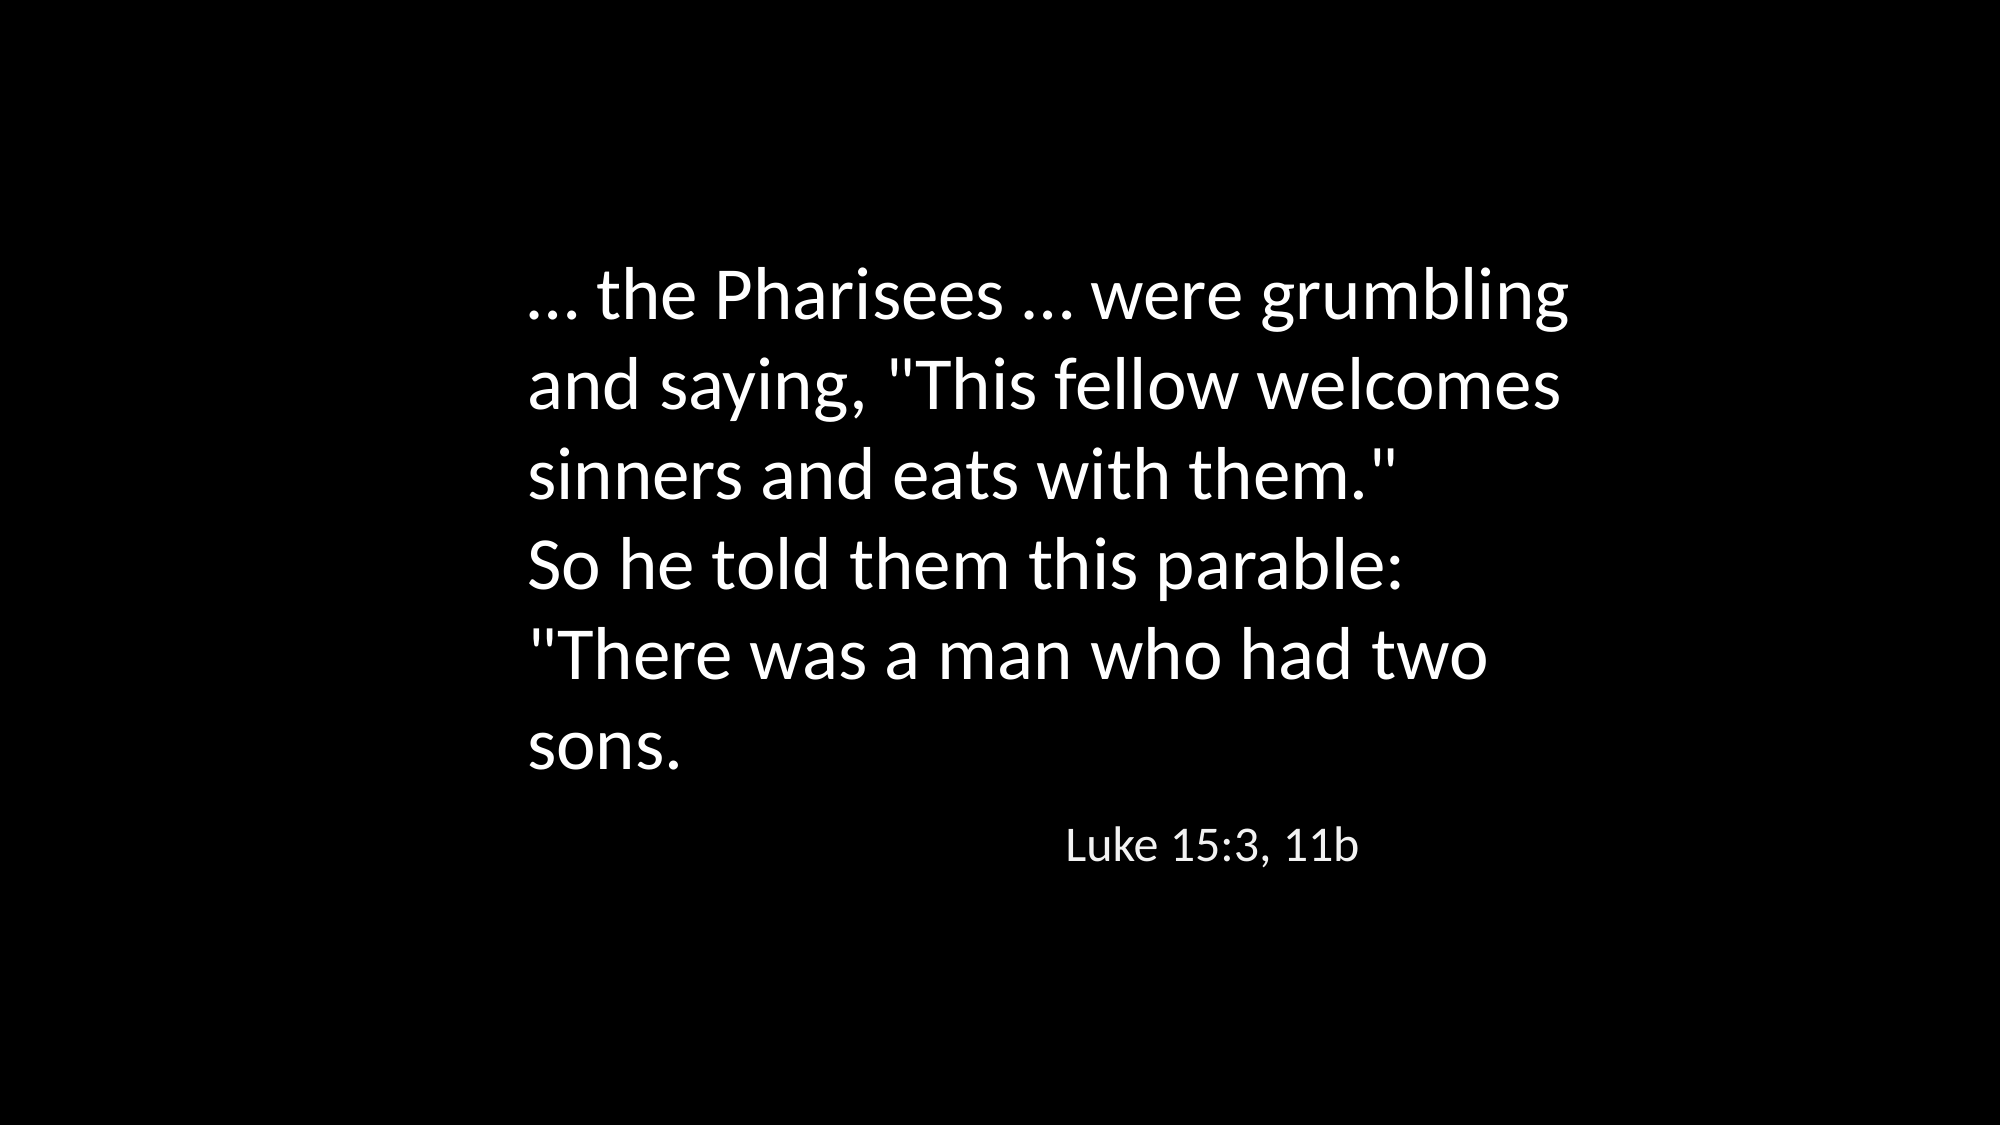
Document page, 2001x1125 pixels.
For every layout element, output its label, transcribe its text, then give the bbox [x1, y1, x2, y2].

text_box … the Pharisees … were grumbling and saying, "This fellow welcomes sinners and eats with them." So he told them this parable: "There was a man who had two sons. [512, 236, 1588, 792]
text_box Luke 15:3, 11b [937, 804, 1488, 879]
